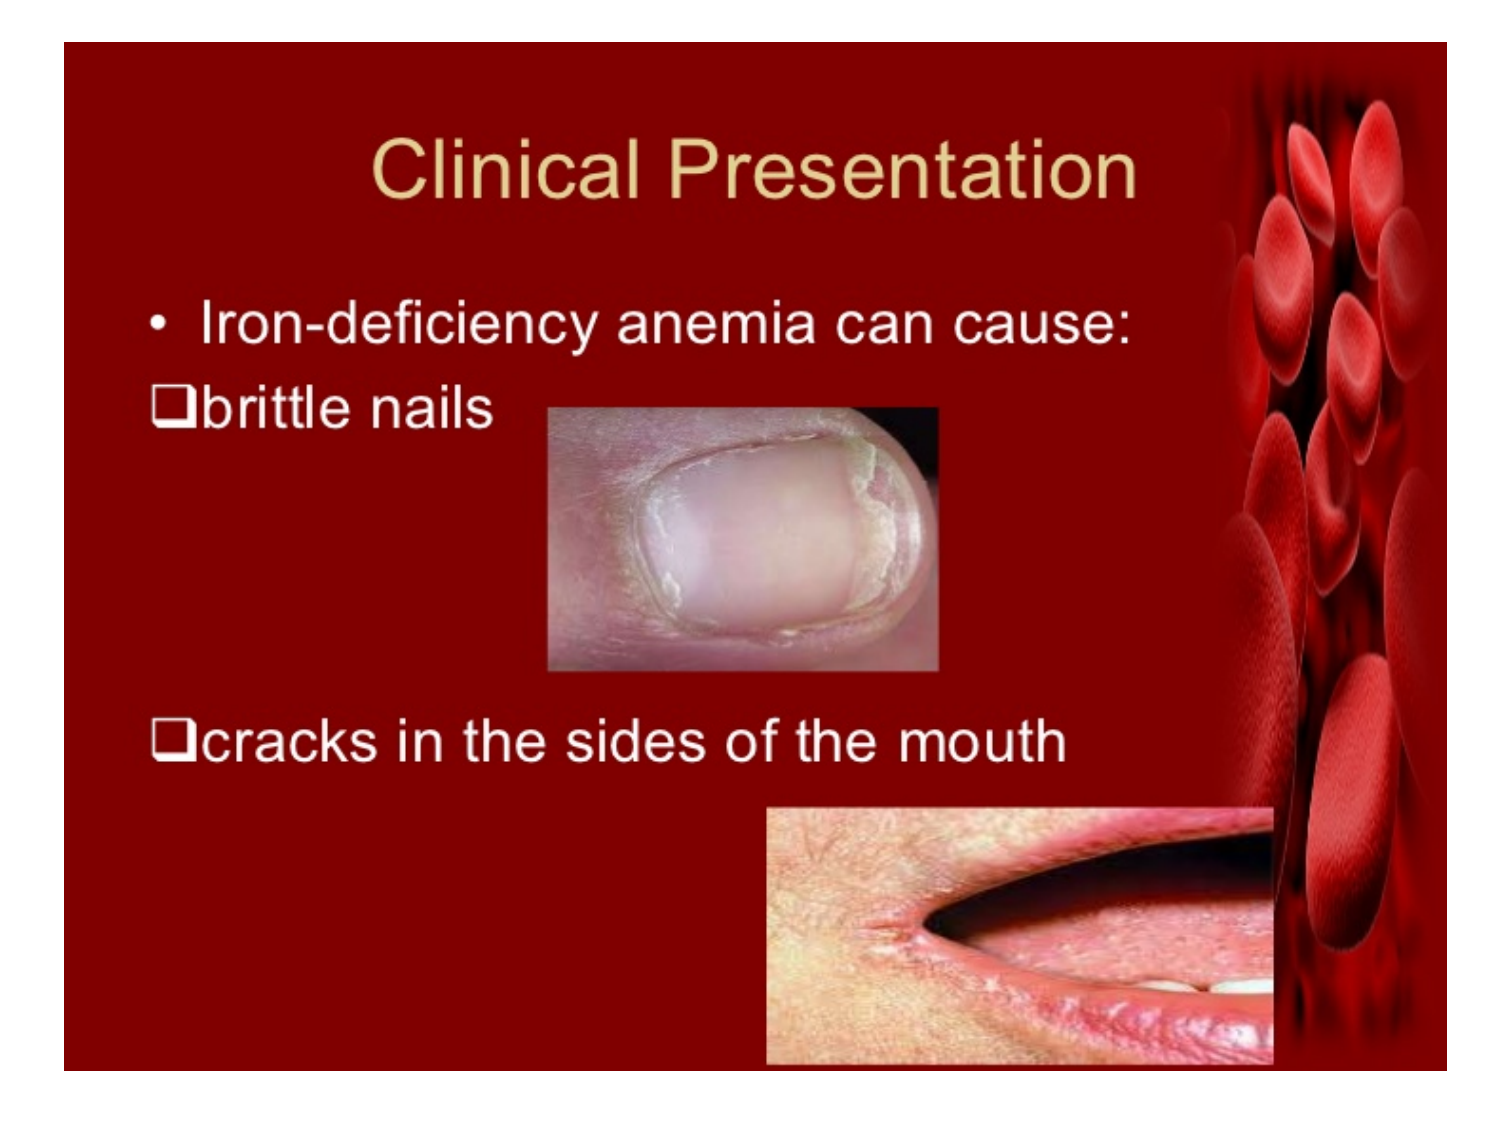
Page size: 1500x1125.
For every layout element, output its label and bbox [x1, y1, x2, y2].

picture [64, 42, 1447, 1071]
